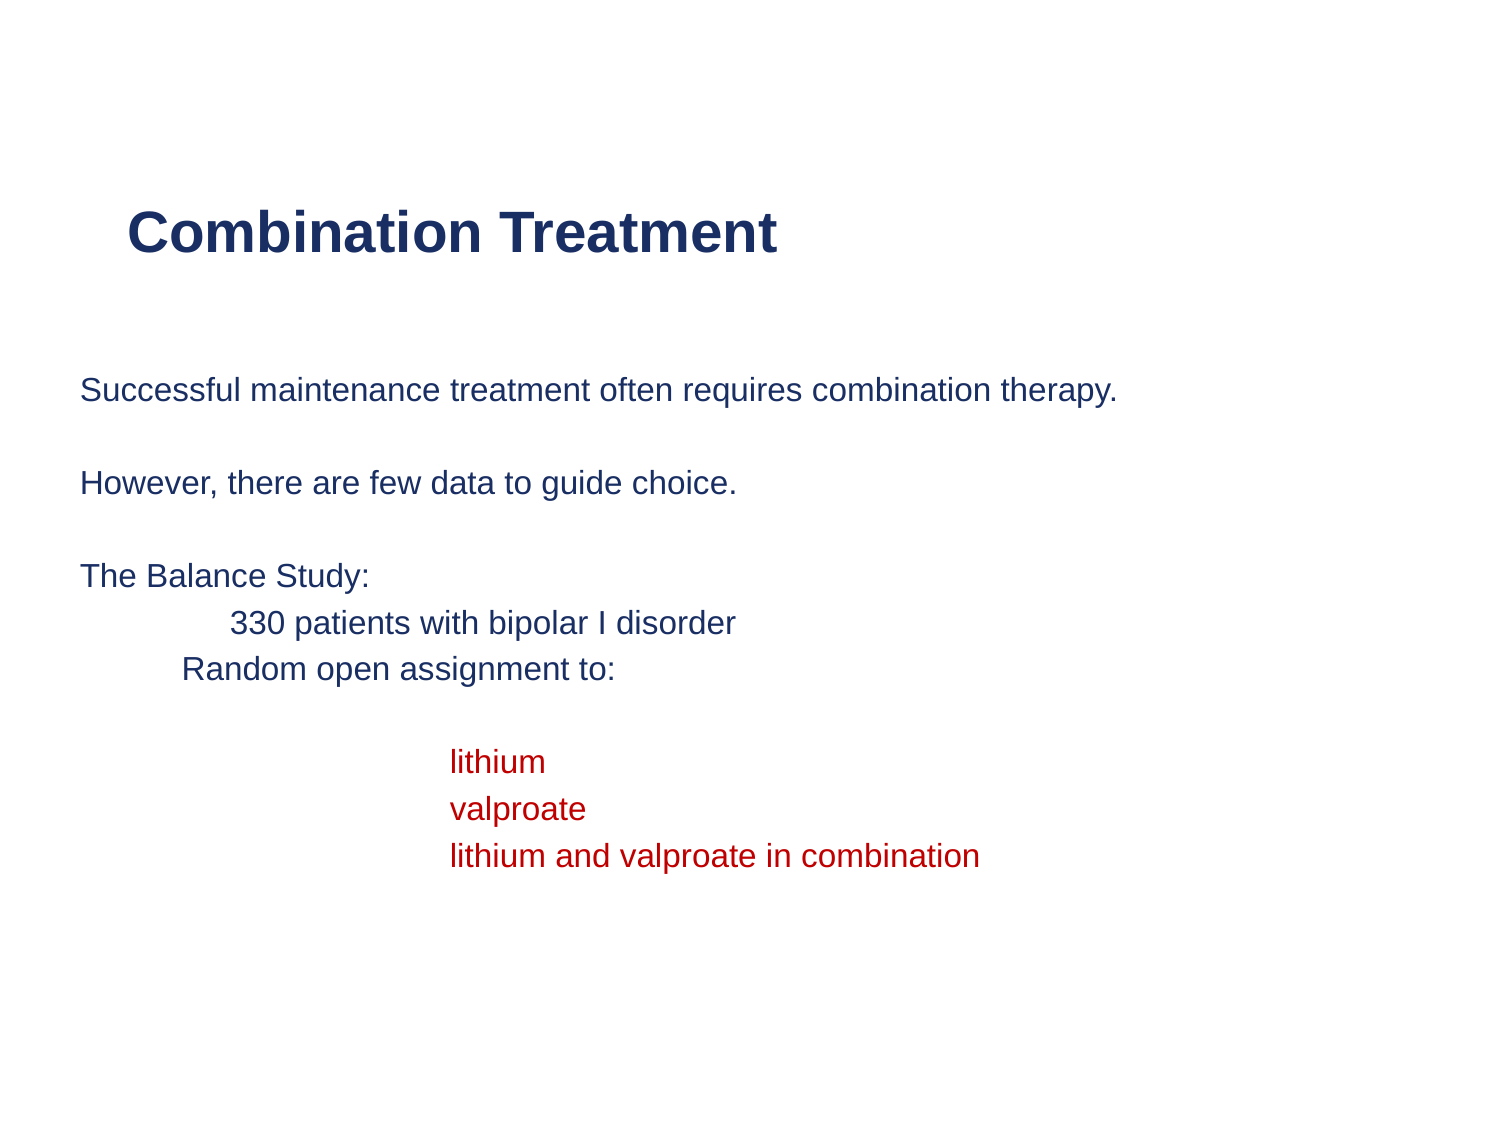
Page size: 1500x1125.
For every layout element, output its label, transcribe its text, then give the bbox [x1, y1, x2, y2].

list Successful maintenance treatment often requires combination therapy. However, there are few data to guide choice. The Balance Study: 330 patients with bipolar I disorder Random open assignment to: lithium valproate lithium and valproate in combination [64, 266, 1449, 1010]
title Combination Treatment [112, 99, 1388, 266]
